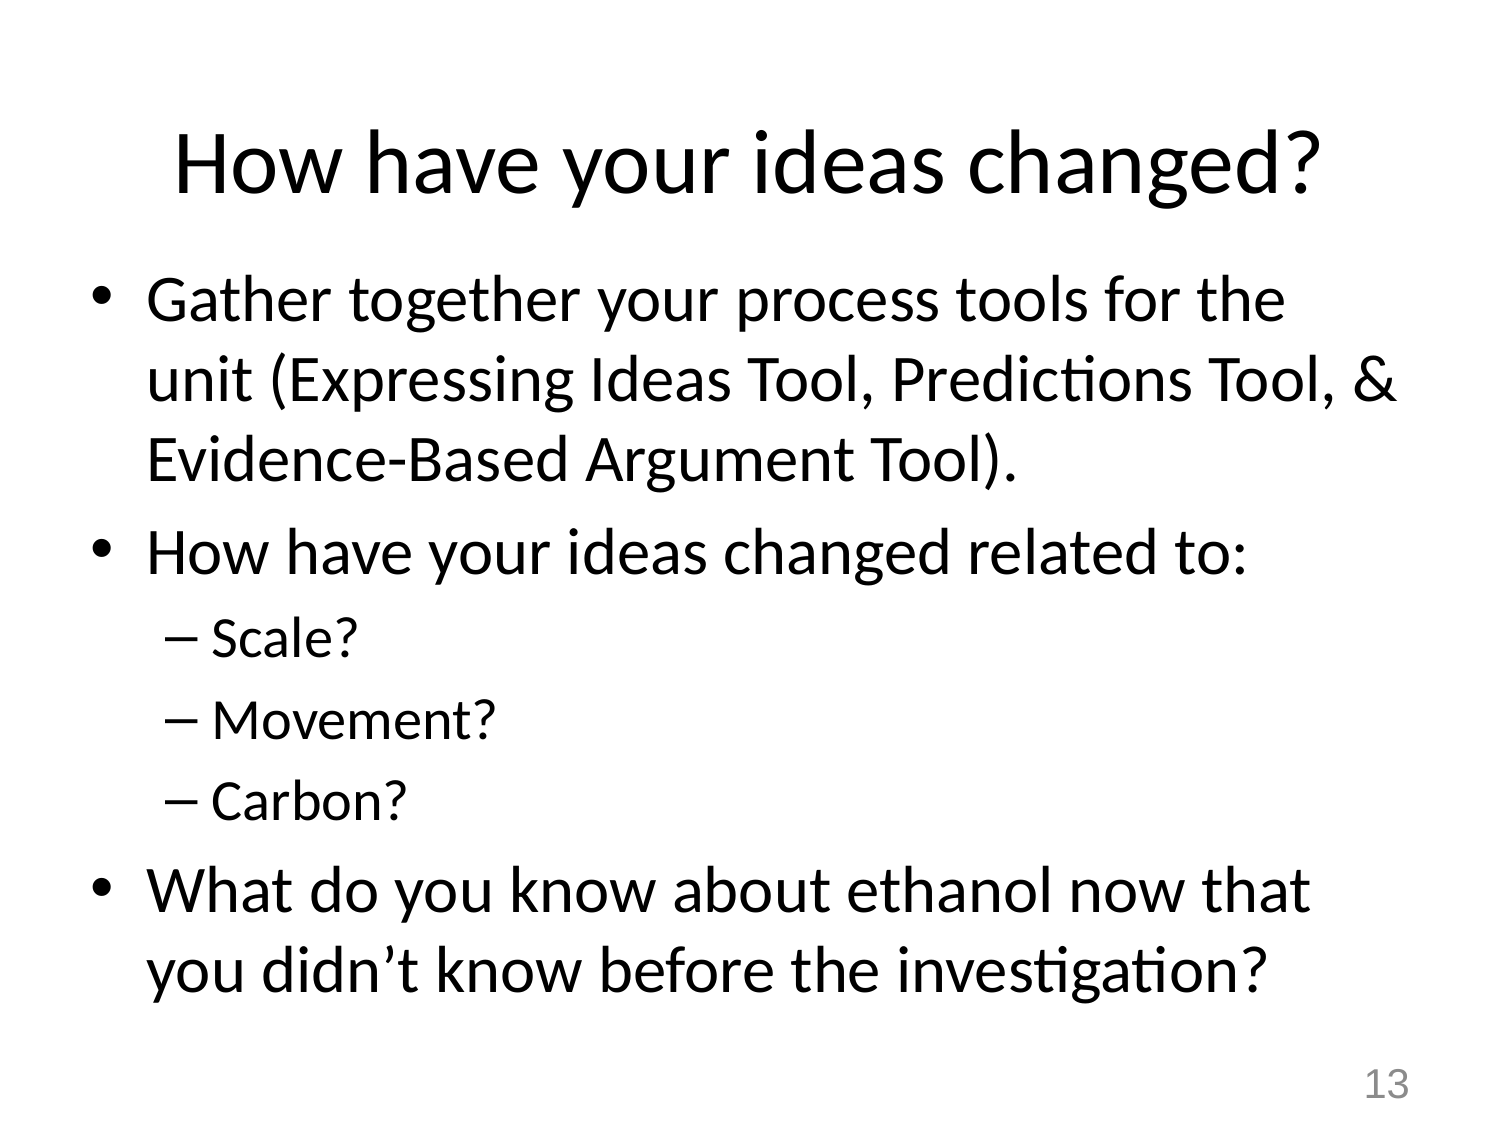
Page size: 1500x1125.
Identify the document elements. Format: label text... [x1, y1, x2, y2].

slide_number 13 [1074, 1051, 1425, 1112]
list Gather together your process tools for the unit (Expressing Ideas Tool, Predictions Tool, & Evidence-Based Argument Tool). How have your ideas changed related to: Scale? Movement? Carbon? What do you know about ethanol now that you didn’t know before the investigation? [75, 246, 1425, 1052]
title How have your ideas changed? [75, 75, 1425, 238]
